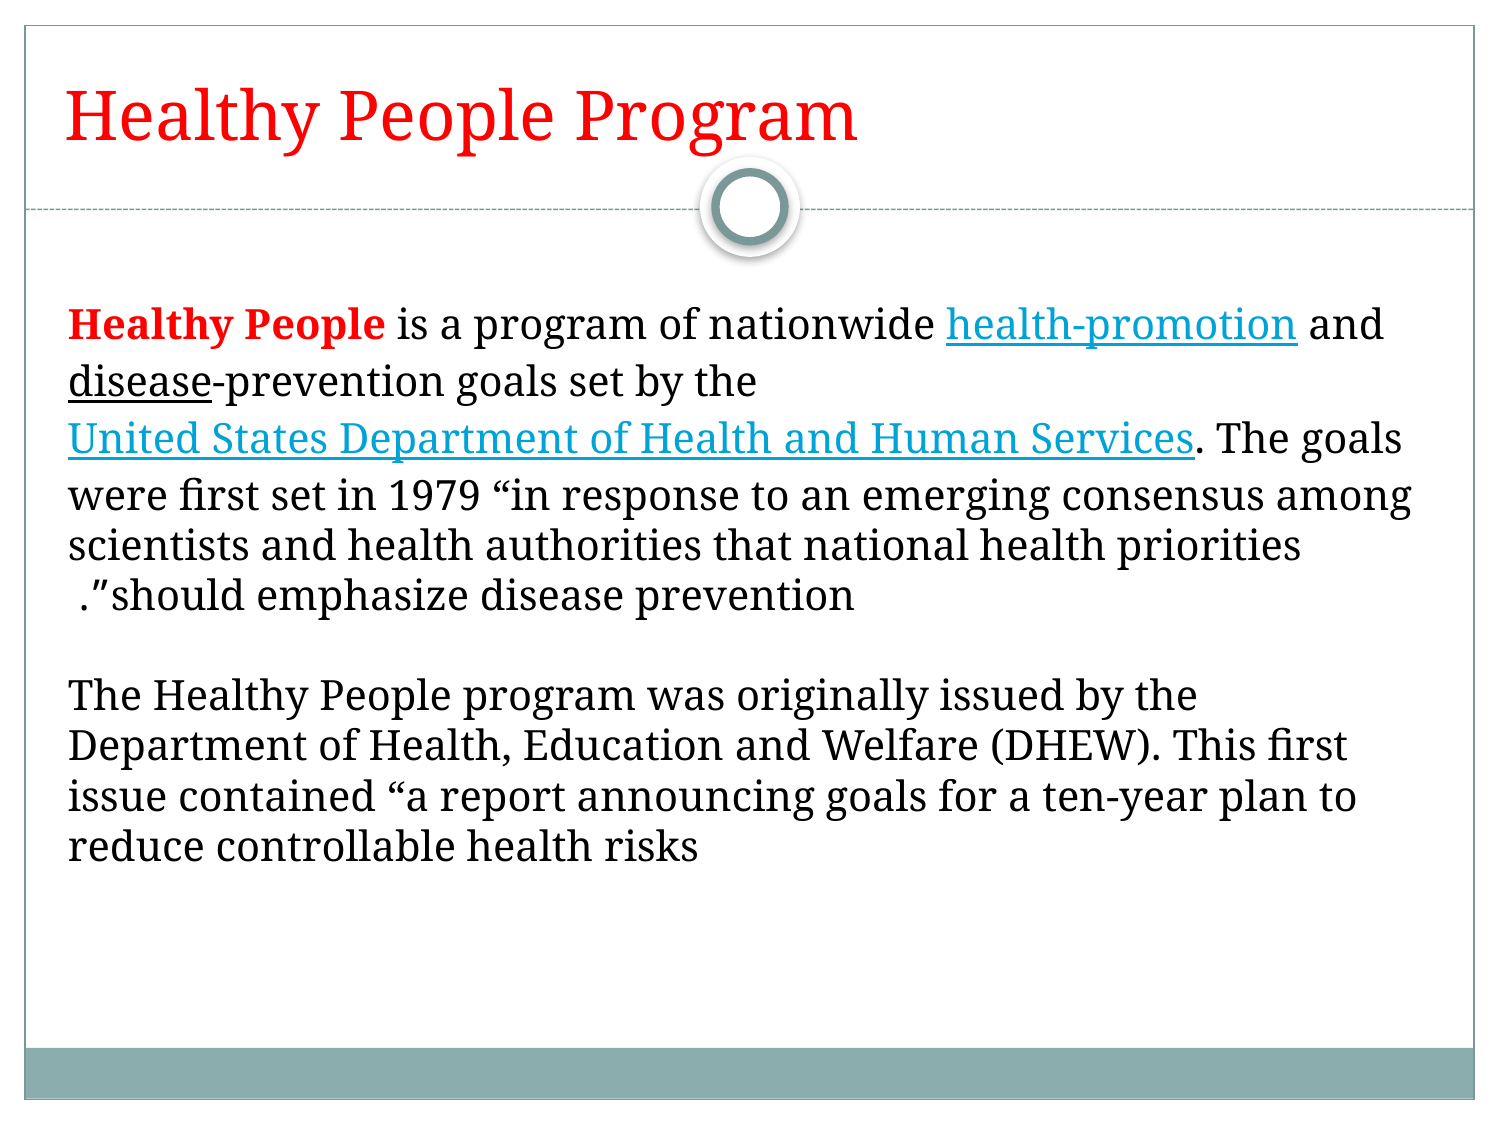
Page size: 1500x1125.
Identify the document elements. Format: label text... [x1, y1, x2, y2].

title Healthy People Program [49, 37, 1450, 162]
text_box Healthy People is a program of nationwide health-promotion and disease-prevention goals set by the United States Department of Health and Human Services. The goals were first set in 1979 “in response to an emerging consensus among scientists and health authorities that national health priorities should emphasize disease prevention”. The Healthy People program was originally issued by the Department of Health, Education and Welfare (DHEW). This first issue contained “a report announcing goals for a ten-year plan to reduce controllable health risks [53, 290, 1447, 877]
